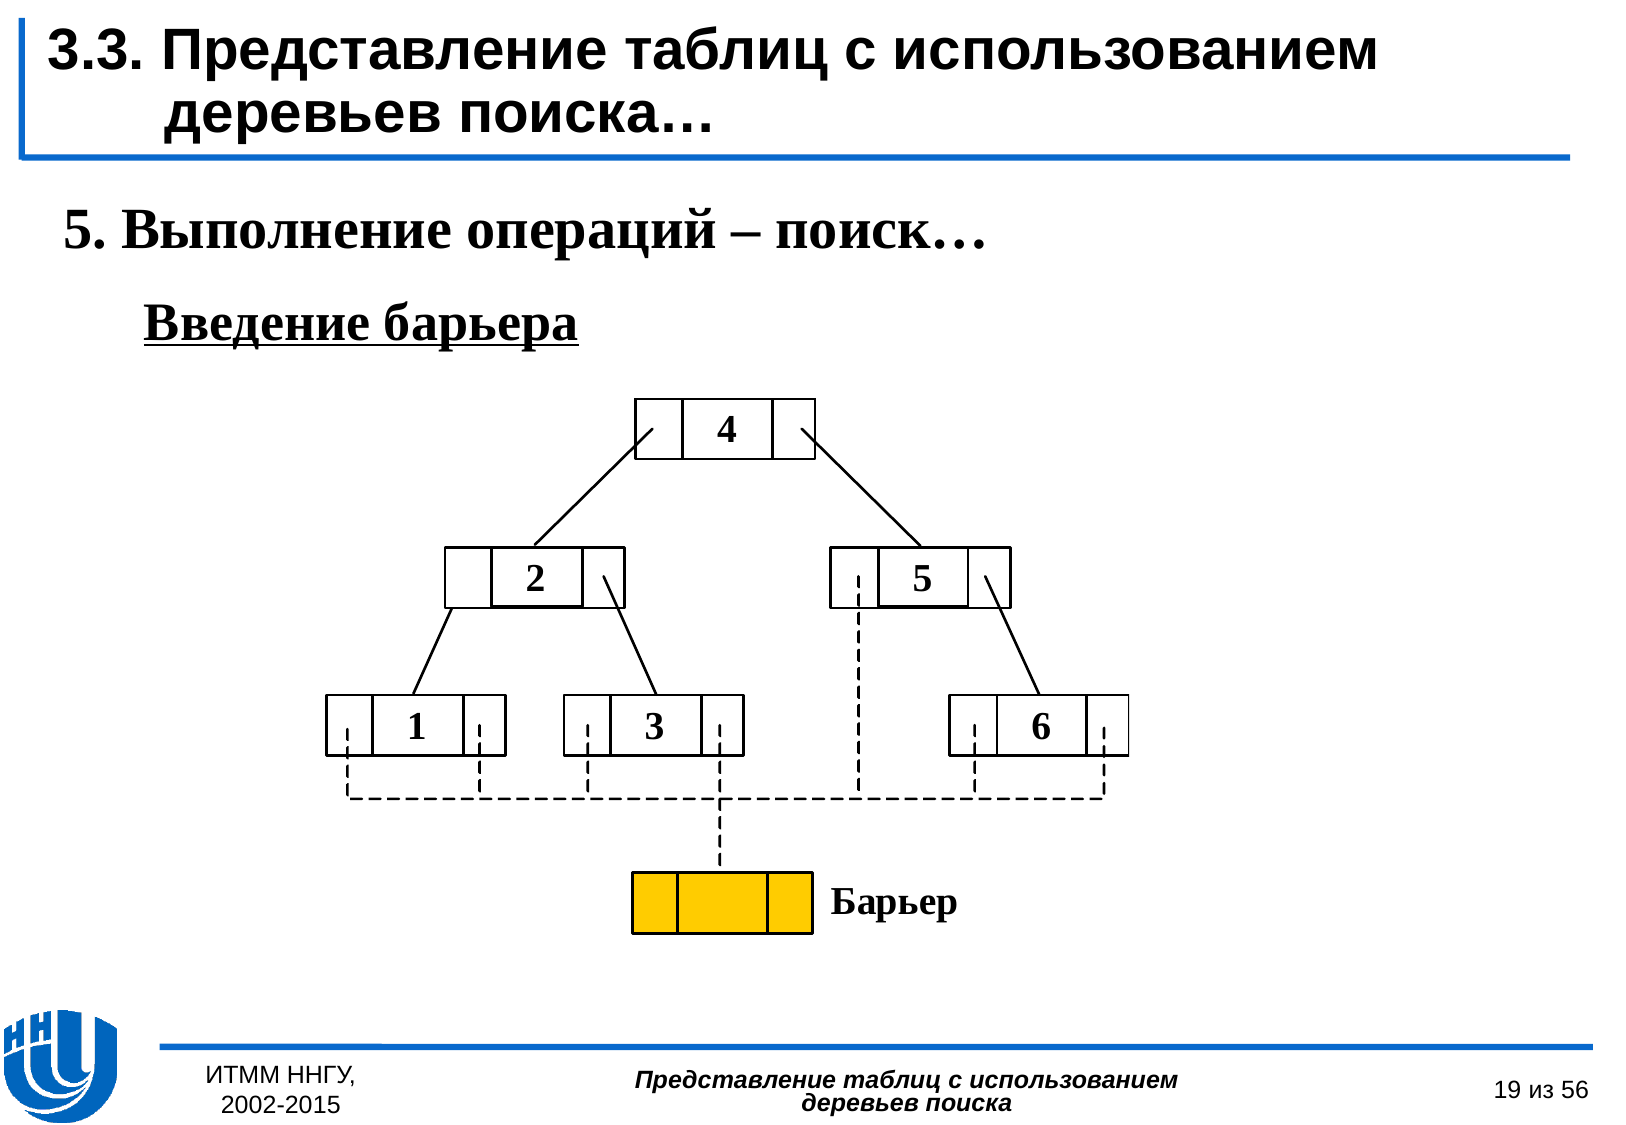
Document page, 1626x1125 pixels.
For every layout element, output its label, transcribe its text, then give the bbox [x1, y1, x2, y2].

text_box 3.3. Представление таблиц с использованием деревьев поиска… [32, 11, 1435, 153]
text_box Введение барьера [129, 278, 595, 359]
picture [4, 1010, 117, 1123]
title 5. Выполнение операций – поиск… [47, 153, 1274, 333]
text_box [324, 398, 1130, 938]
slide_number 19 из 56 [1450, 1051, 1605, 1125]
footer Представление таблиц с использованием деревьев поиска [587, 1062, 1227, 1107]
text_box ИТММ ННГУ, 2002-2015 [162, 1051, 399, 1094]
